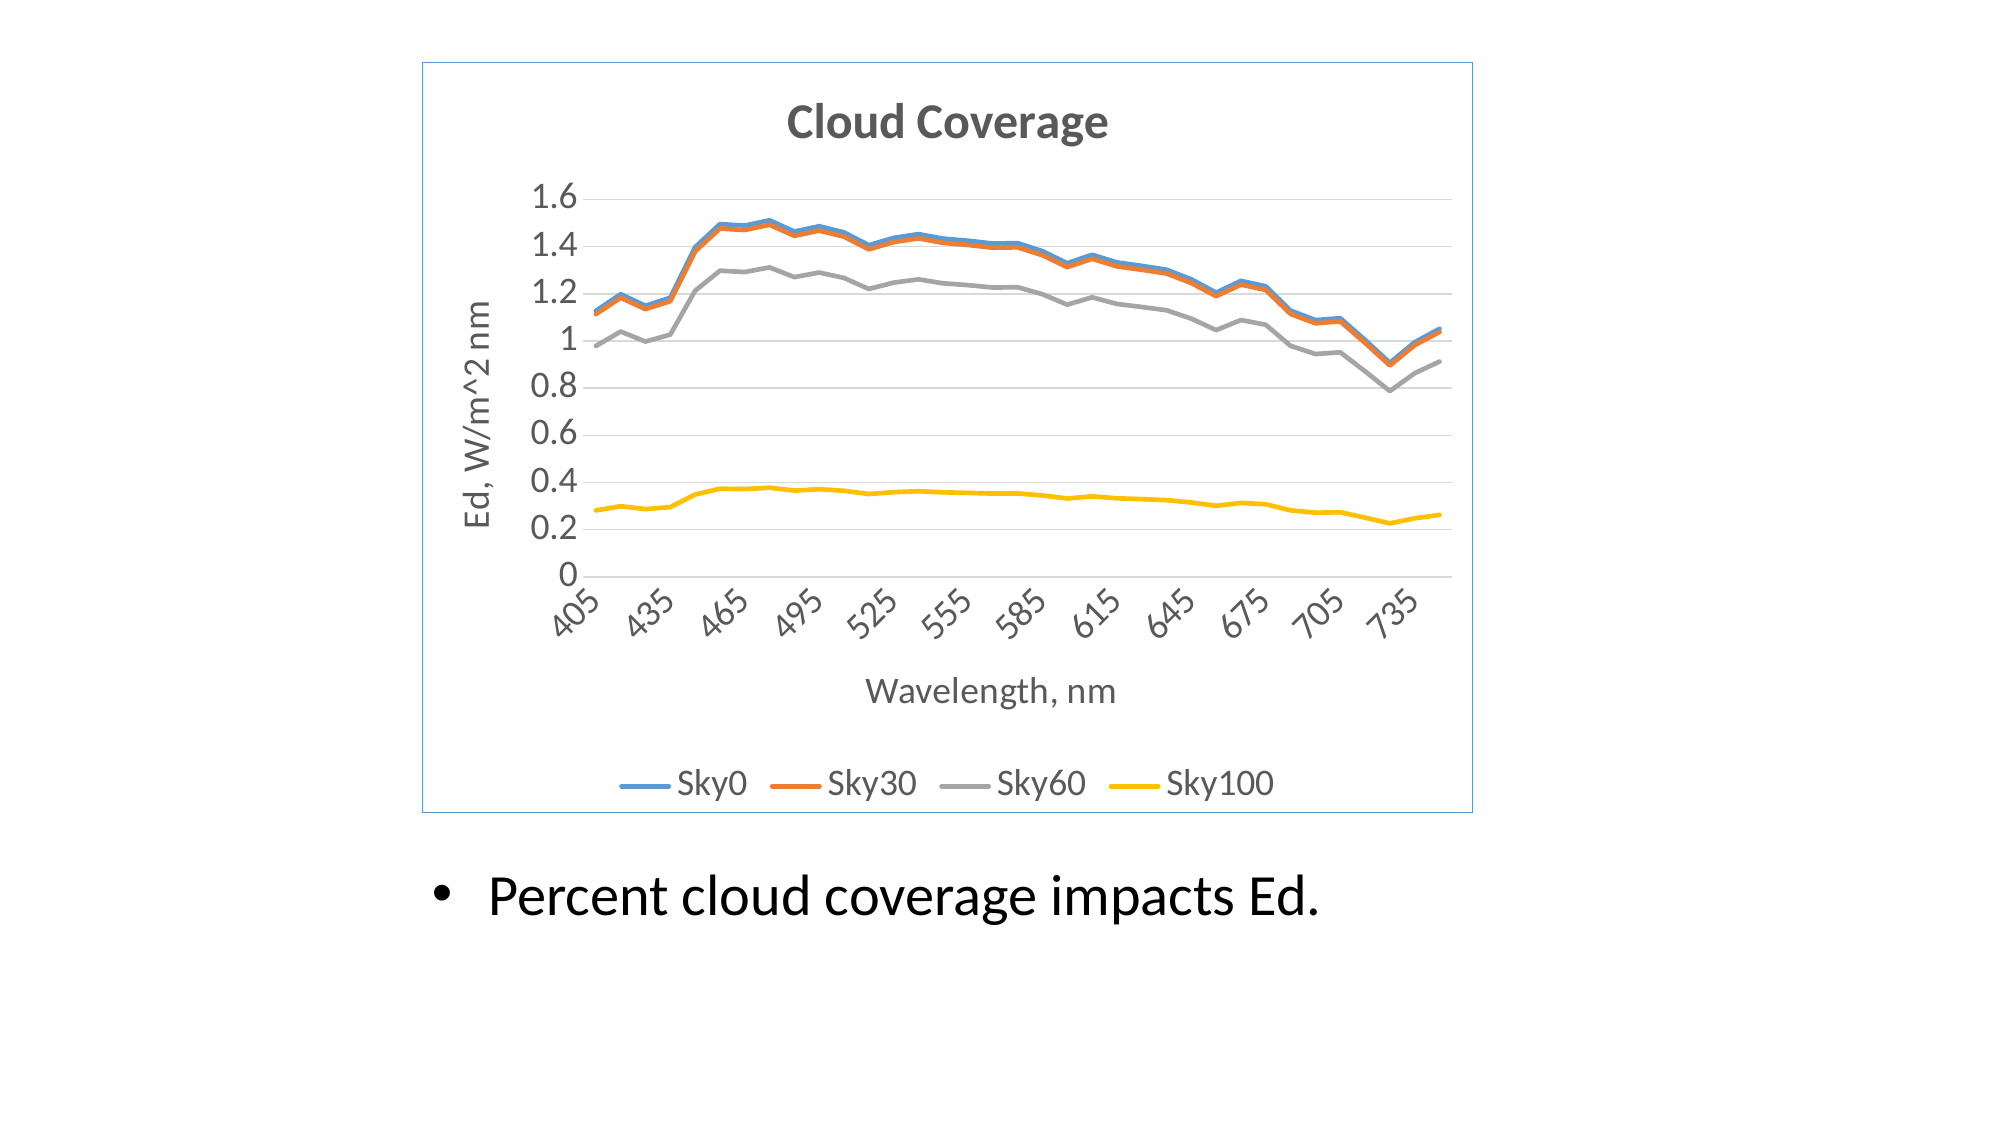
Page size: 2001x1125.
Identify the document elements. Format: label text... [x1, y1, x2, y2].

chart [422, 62, 1473, 813]
subtitle Percent cloud coverage impacts Ed. [416, 857, 1917, 1074]
